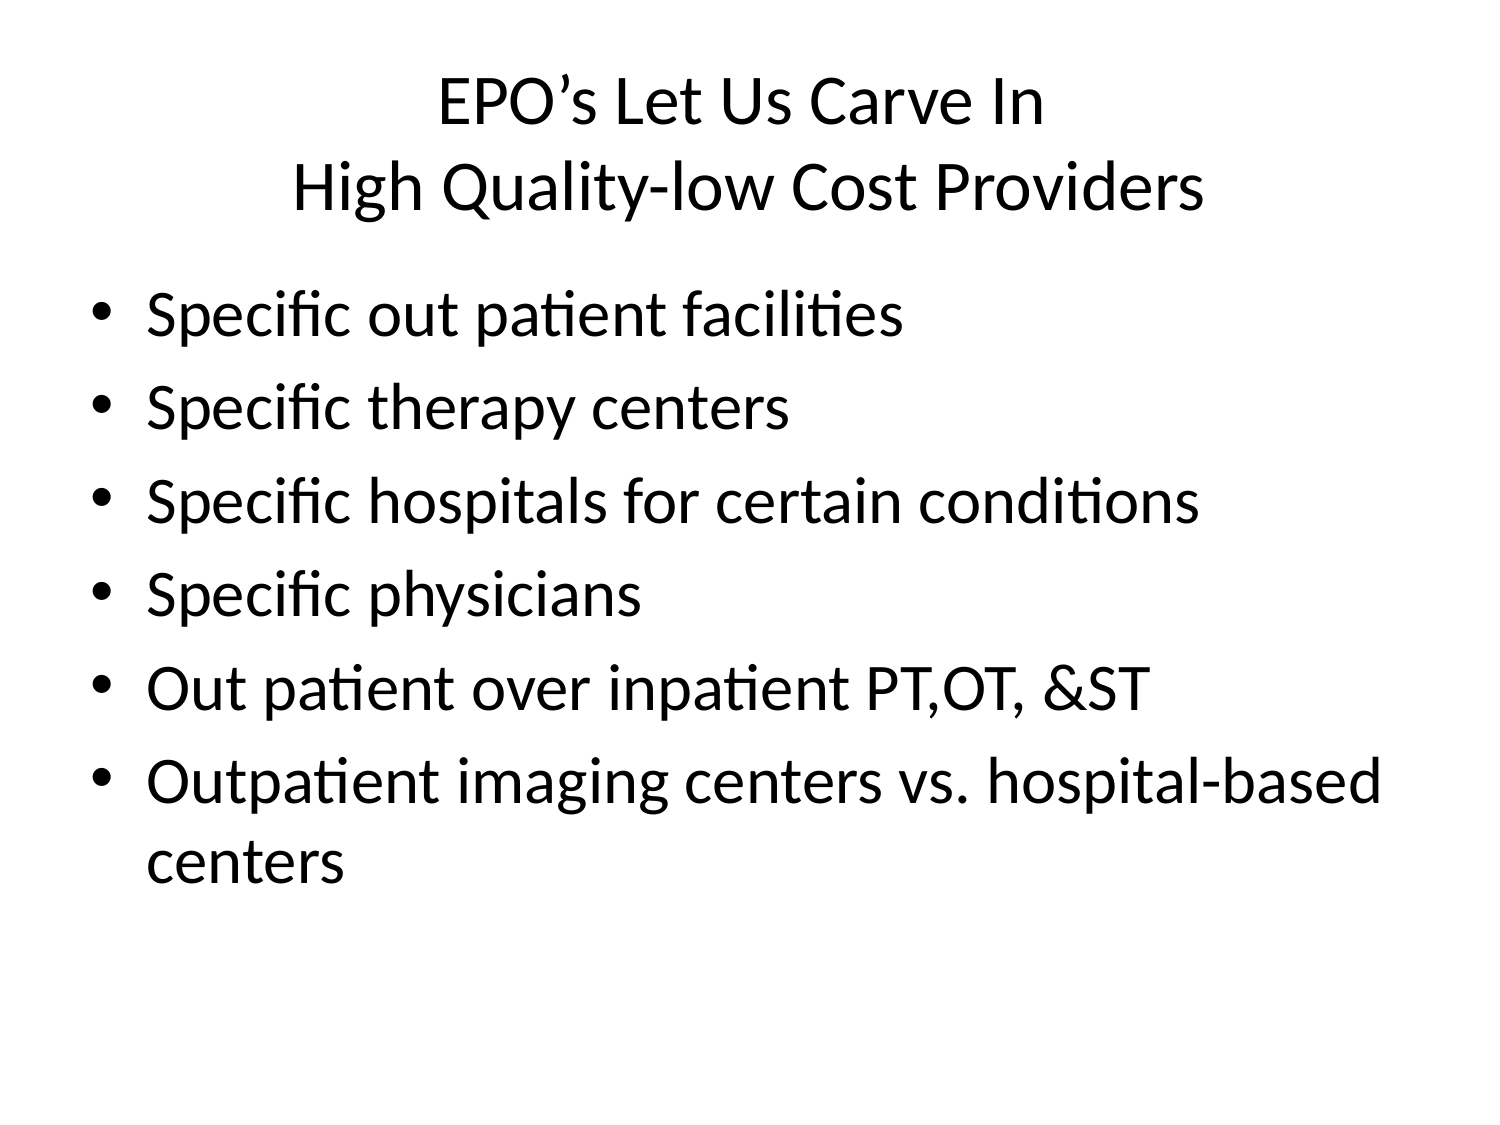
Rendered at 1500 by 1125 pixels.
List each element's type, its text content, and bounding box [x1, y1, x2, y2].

list Specific out patient facilities Specific therapy centers Specific hospitals for certain conditions Specific physicians Out patient over inpatient PT,OT, &ST Outpatient imaging centers vs. hospital-based centers [75, 262, 1425, 1005]
title EPO’s Let Us Carve In High Quality-low Cost Providers [75, 45, 1425, 233]
